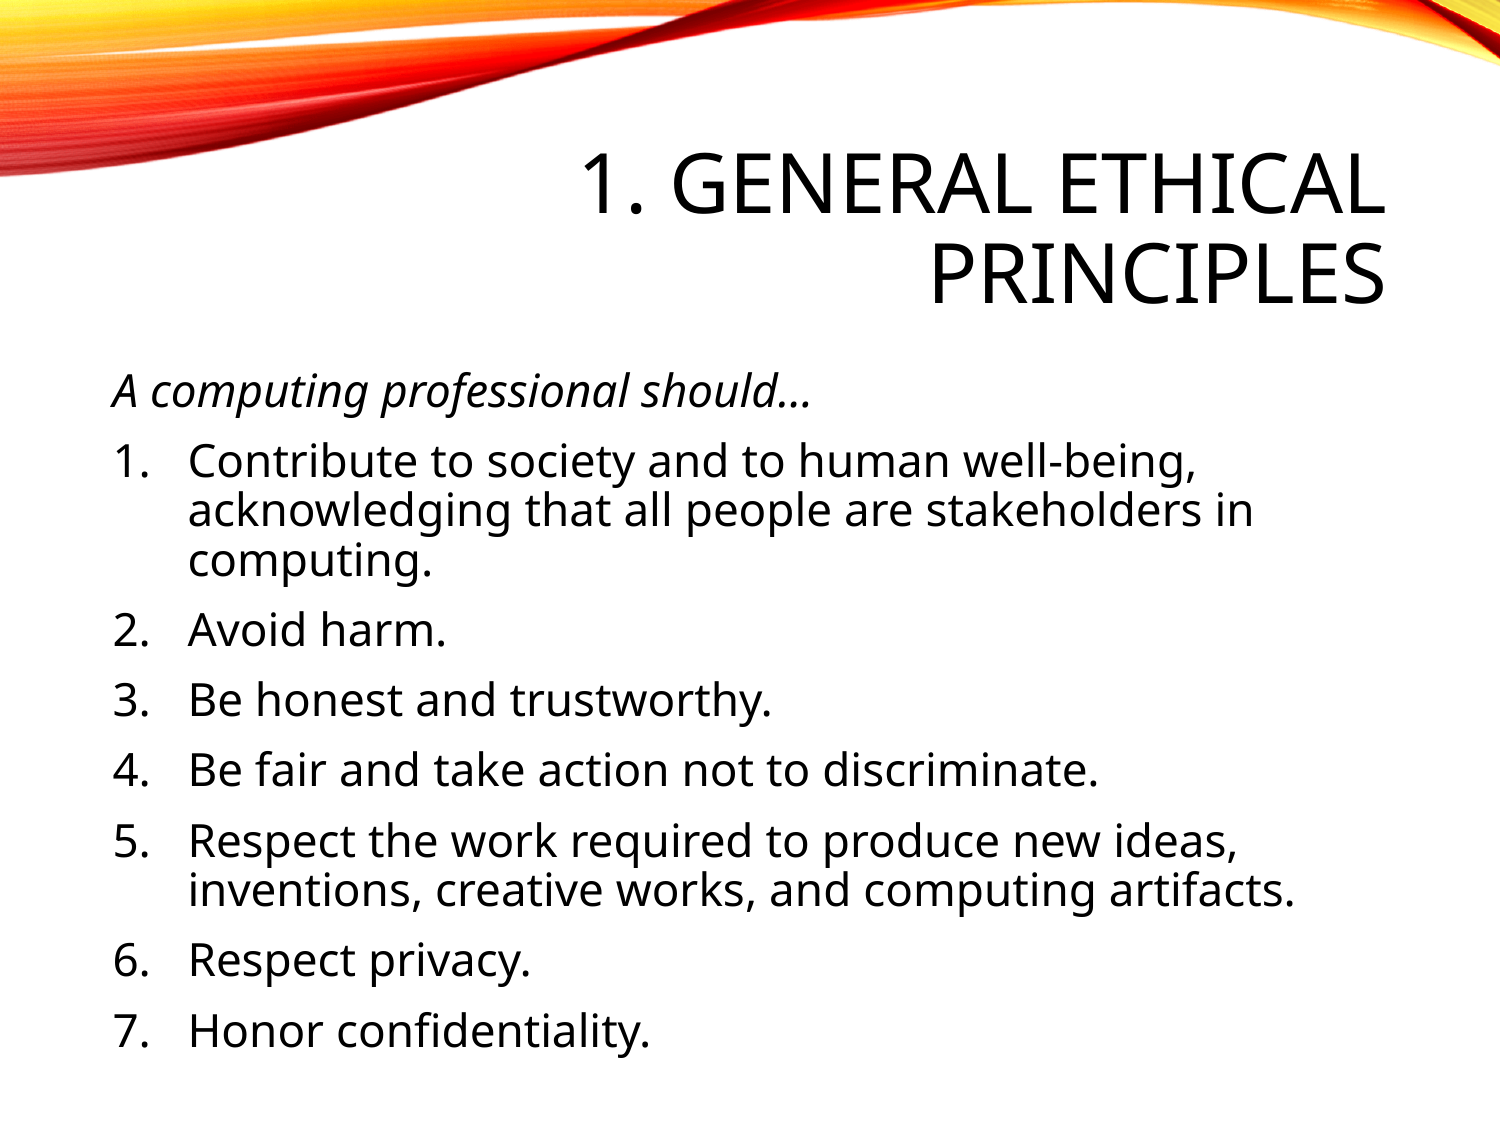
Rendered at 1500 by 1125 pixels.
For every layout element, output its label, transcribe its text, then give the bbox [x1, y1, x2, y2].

title 1. GENERAL ETHICAL PRINCIPLES [415, 125, 1403, 338]
picture [0, 0, 1500, 178]
list A computing professional should… Contribute to society and to human well-being, acknowledging that all people are stakeholders in computing. Avoid harm. Be honest and trustworthy. Be fair and take action not to discriminate. Respect the work required to produce new ideas, inventions, creative works, and computing artifacts. Respect privacy. Honor confidentiality. [97, 360, 1403, 1098]
